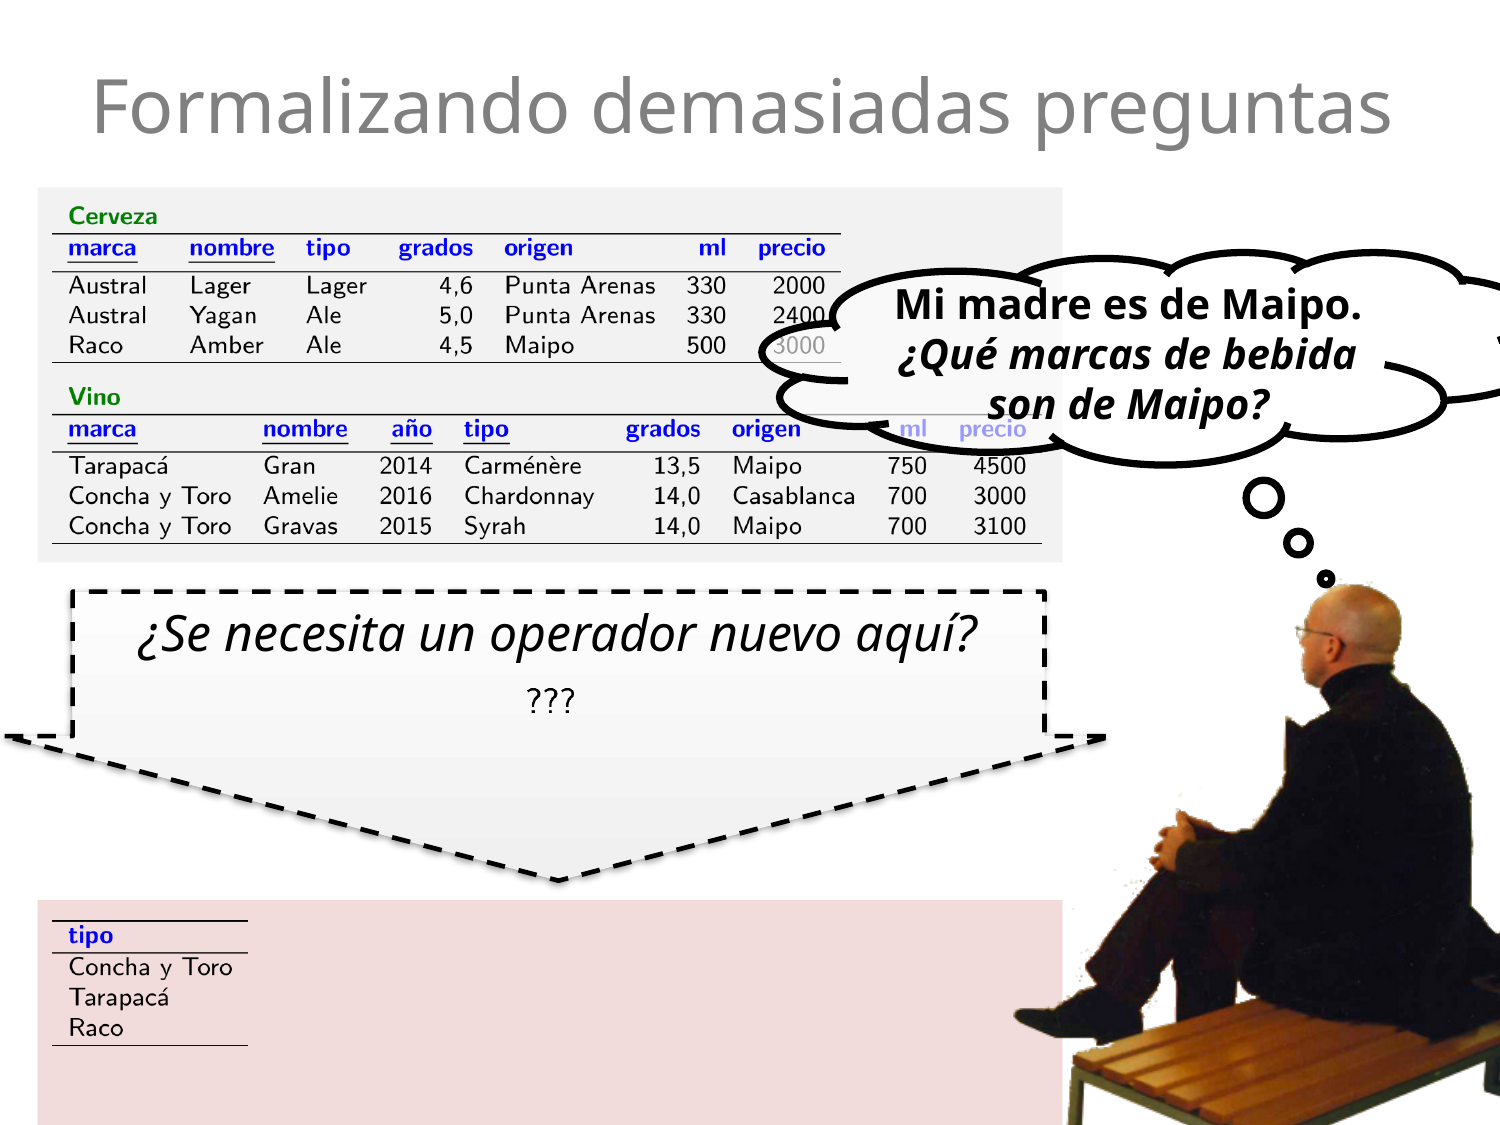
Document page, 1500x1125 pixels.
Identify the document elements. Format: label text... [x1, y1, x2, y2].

text_box [35, 898, 1004, 1125]
text_box Mi madre es de Maipo. ¿Qué marcas de bebida son de Maipo? [1243, 478, 1284, 518]
text_box [4, 590, 1004, 882]
picture [527, 688, 575, 713]
title Formalizando demasiadas preguntas [75, 45, 1425, 163]
text_box [35, 185, 1065, 564]
picture [52, 387, 1042, 544]
picture [52, 206, 841, 363]
text_box Mi madre es de Maipo. ¿Qué marcas de bebida son de Maipo? [777, 250, 1500, 468]
picture [1009, 545, 1500, 1125]
picture [52, 920, 248, 1046]
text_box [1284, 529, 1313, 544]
text_box ¿Se necesita un operador nuevo aquí? [96, 593, 1004, 669]
